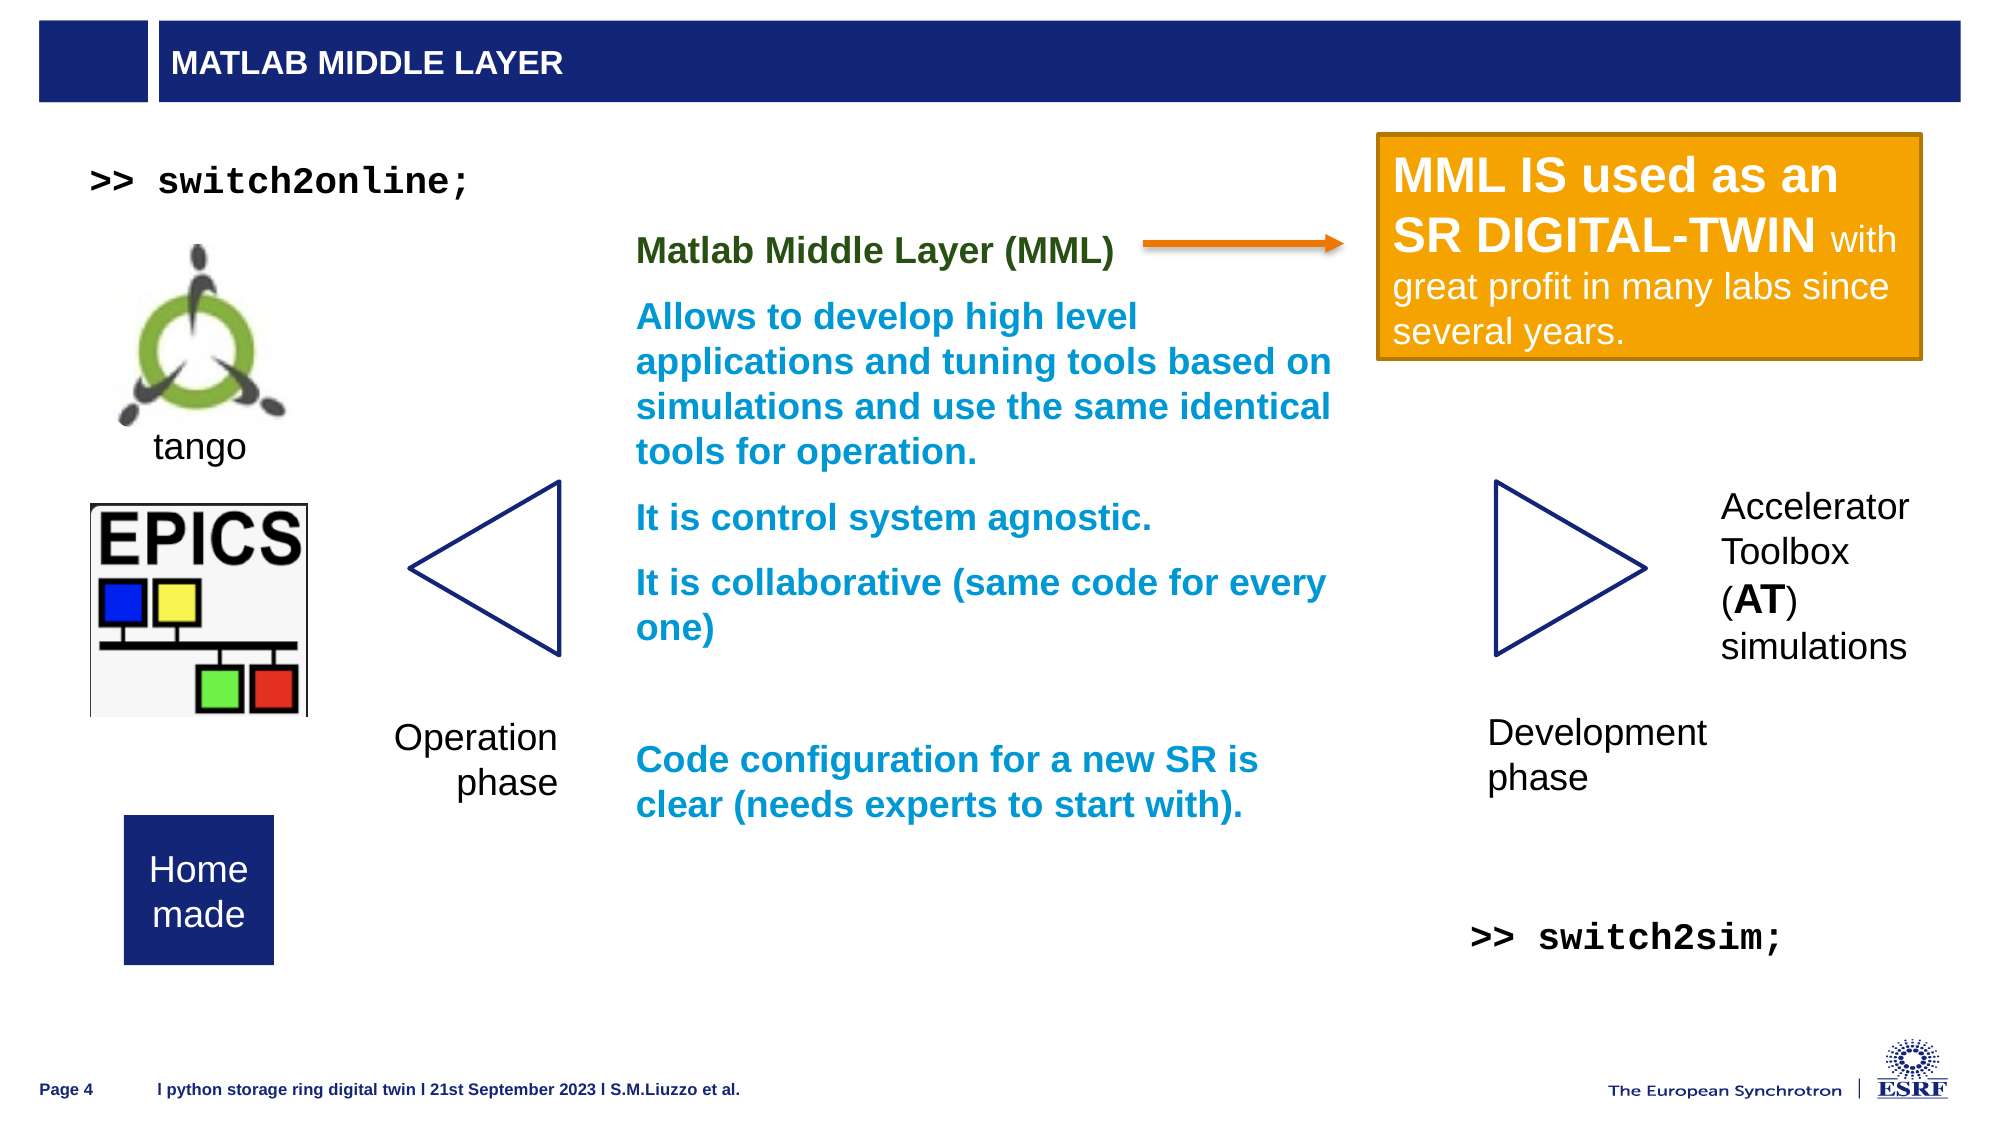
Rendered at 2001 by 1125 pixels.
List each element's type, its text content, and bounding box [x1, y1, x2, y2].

text_box tango [138, 465, 262, 475]
slide_number Page 4 [39, 1063, 130, 1099]
list Matlab Middle Layer (MML) Allows to develop high level applications and tuning tools based on simulations and use the same identical tools for operation. It is control system agnostic. It is collaborative (same code for every one) Code configuration for a new SR is clear (needs experts to start with). [635, 225, 1345, 955]
text_box >> switch2sim; [1455, 904, 1801, 965]
picture [92, 225, 309, 457]
text_box [1493, 479, 1649, 658]
picture [1566, 1018, 2000, 1125]
text_box MML IS used as an SR DIGITAL-TWIN with great profit in many labs since several years. [1376, 132, 1923, 361]
title Matlab middle layer [159, 20, 1961, 103]
footer l python storage ring digital twin l 21st September 2023 l S.M.Liuzzo et al. [157, 1063, 1496, 1099]
text_box Accelerator Toolbox (AT) simulations [1706, 474, 1951, 675]
text_box Home made [122, 813, 276, 967]
text_box [407, 479, 562, 658]
text_box Development phase [1472, 700, 1745, 806]
picture [89, 503, 309, 718]
text_box Operation phase [301, 705, 573, 811]
text_box >> switch2online; [74, 149, 488, 209]
